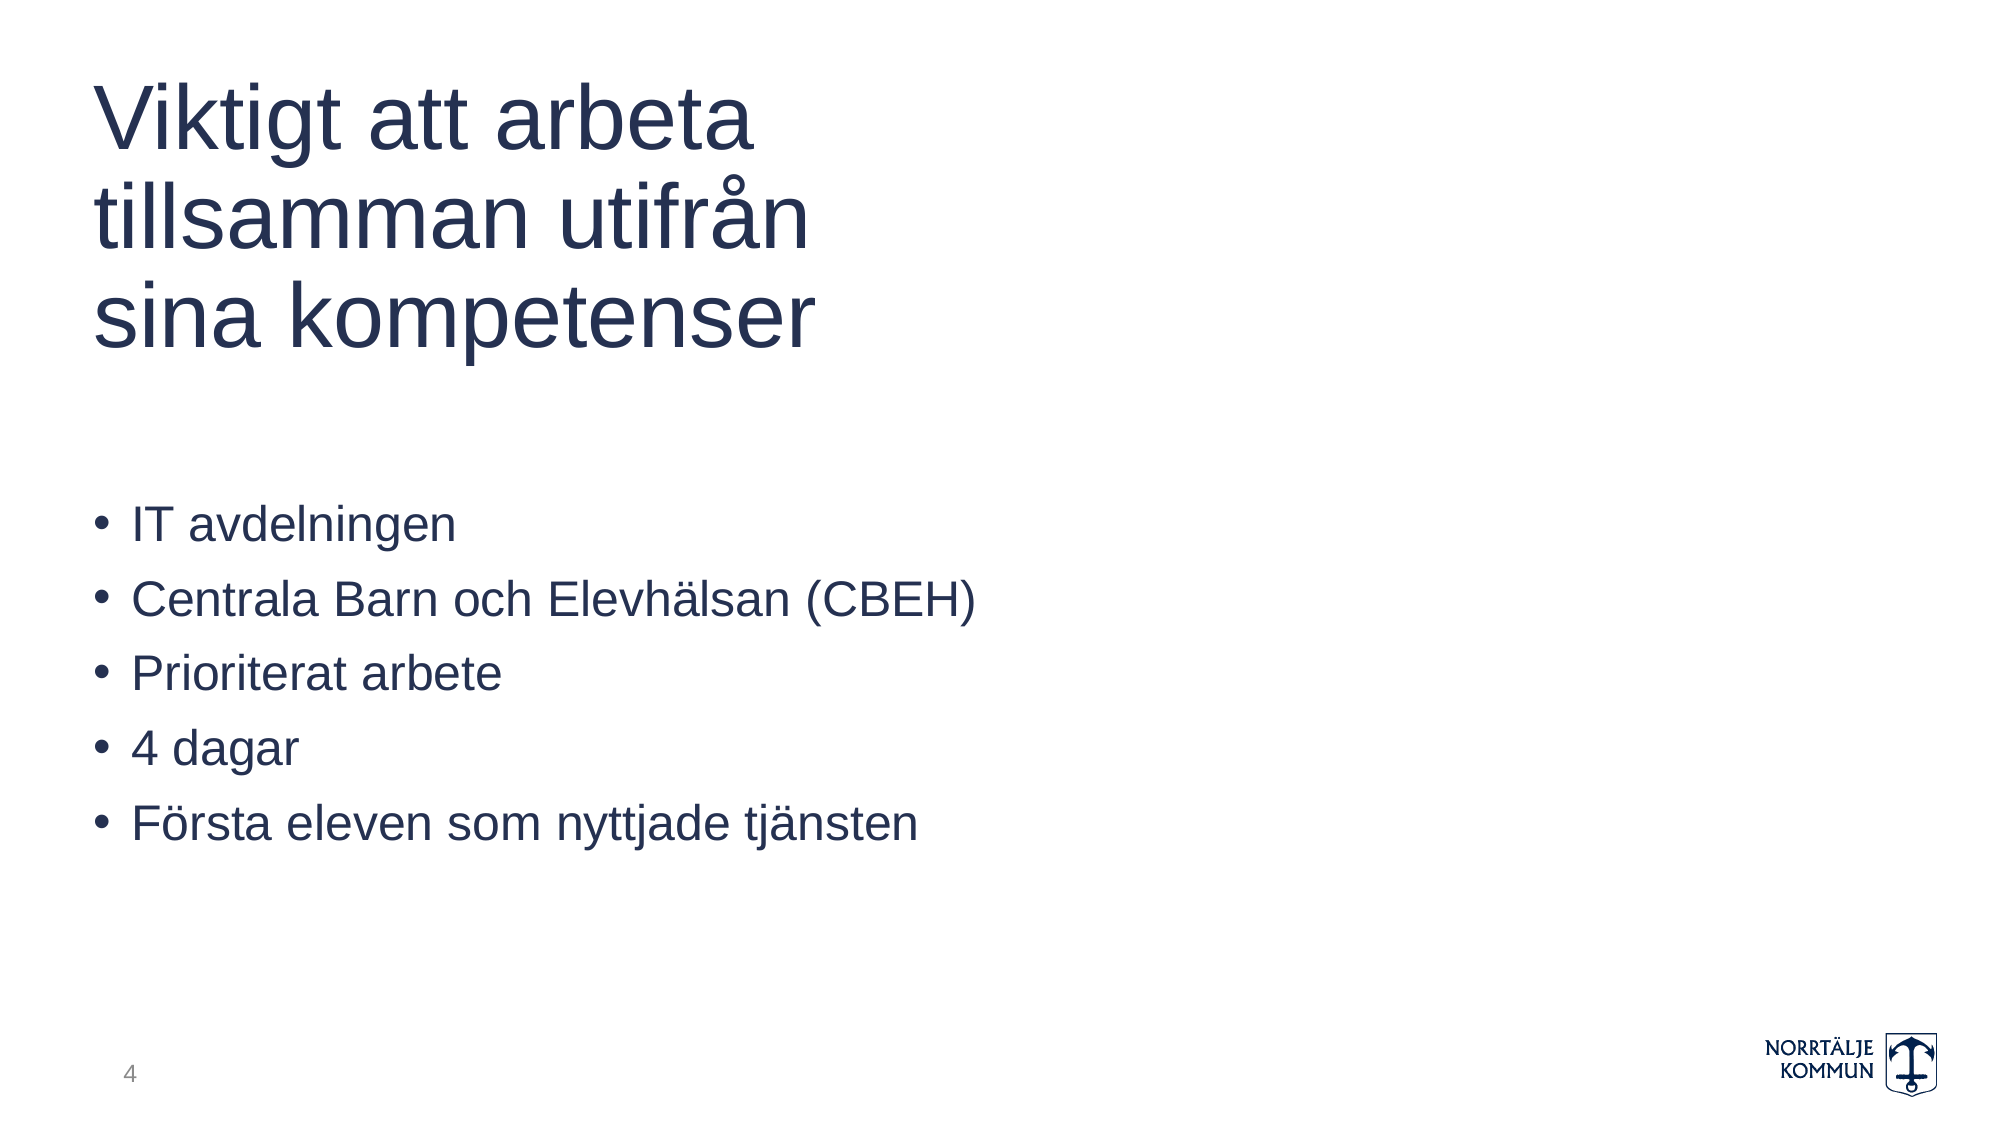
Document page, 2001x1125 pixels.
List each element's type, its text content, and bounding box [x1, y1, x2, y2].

slide_number 4 [78, 1042, 153, 1103]
list IT avdelningen Centrala Barn och Elevhälsan (CBEH) Prioriterat arbete 4 dagar Första eleven som nyttjade tjänsten [78, 490, 1940, 1007]
title Viktigt att arbeta tillsamman utifrån sina kompetenser [78, 62, 1002, 398]
picture [1765, 1033, 1937, 1097]
